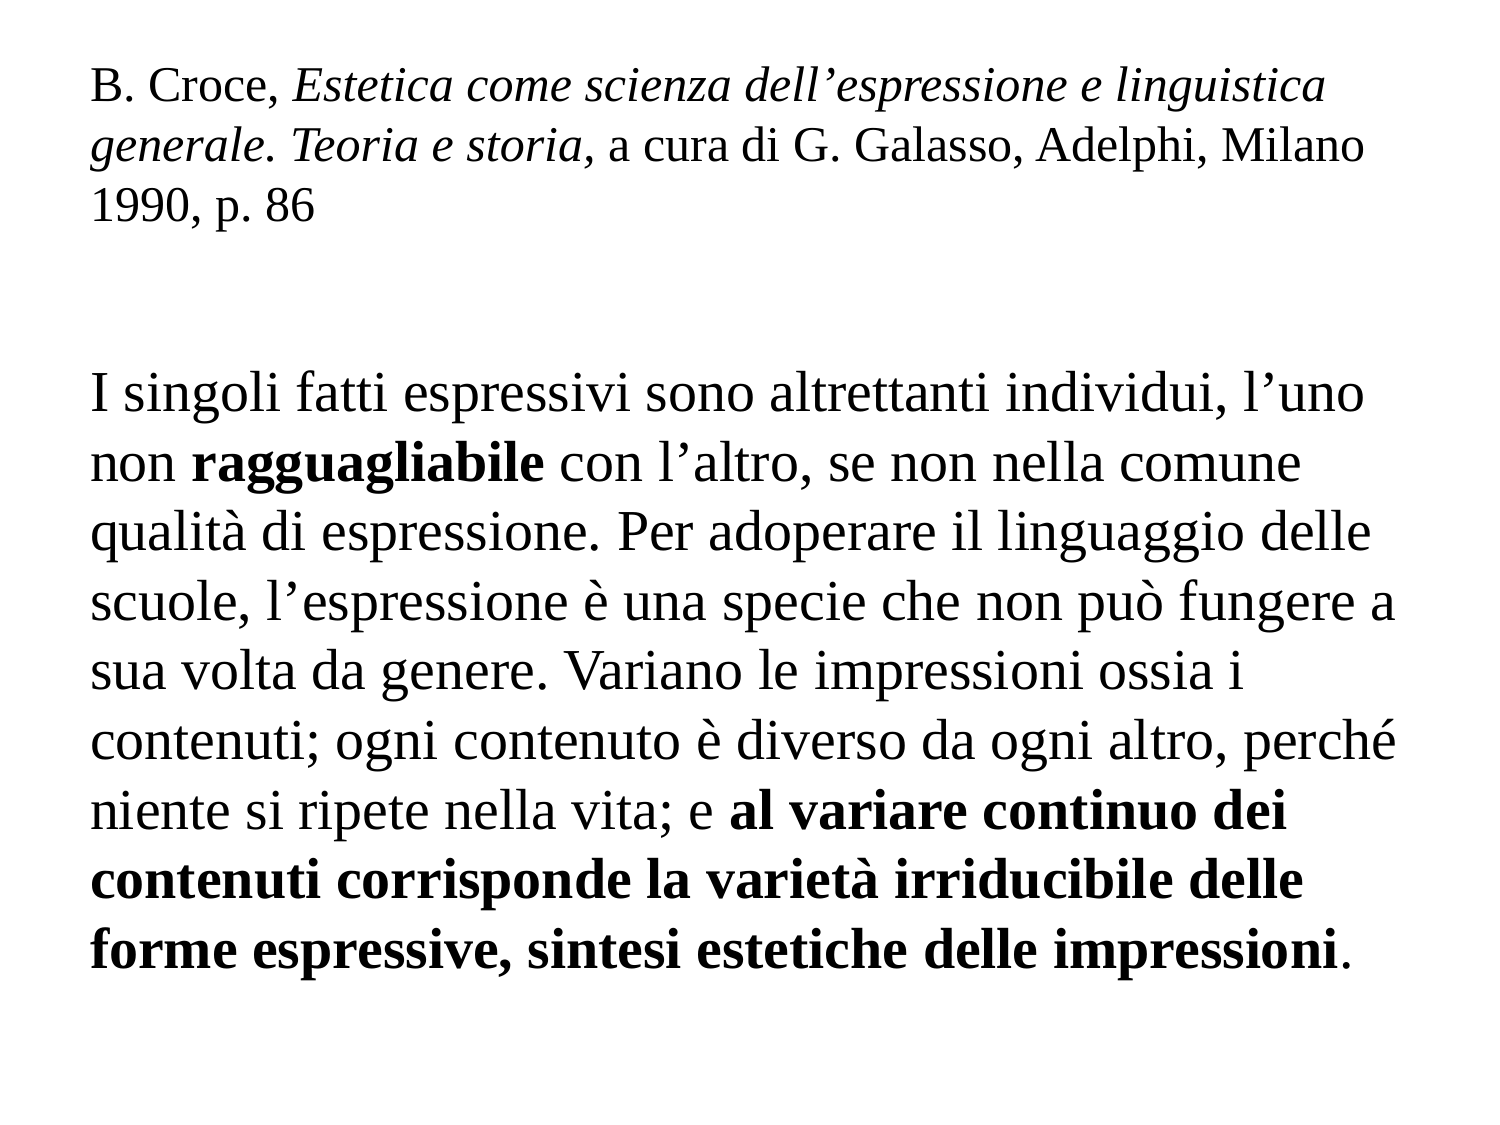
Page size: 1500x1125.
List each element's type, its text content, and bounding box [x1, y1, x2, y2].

title B. Croce, Estetica come scienza dell’espressione e linguistica generale. Teoria e storia, a cura di G. Galasso, Adelphi, Milano 1990, p. 86 [75, 45, 1425, 299]
list I singoli fatti espressivi sono altrettanti individui, l’uno non ragguagliabile con l’altro, se non nella comune qualità di espressione. Per adoperare il linguaggio delle scuole, l’espressione è una specie che non può fungere a sua volta da genere. Variano le impressioni ossia i contenuti; ogni contenuto è diverso da ogni altro, perché niente si ripete nella vita; e al variare continuo dei contenuti corrisponde la varietà irriducibile delle forme espressive, sintesi estetiche delle impressioni. [75, 345, 1425, 1005]
